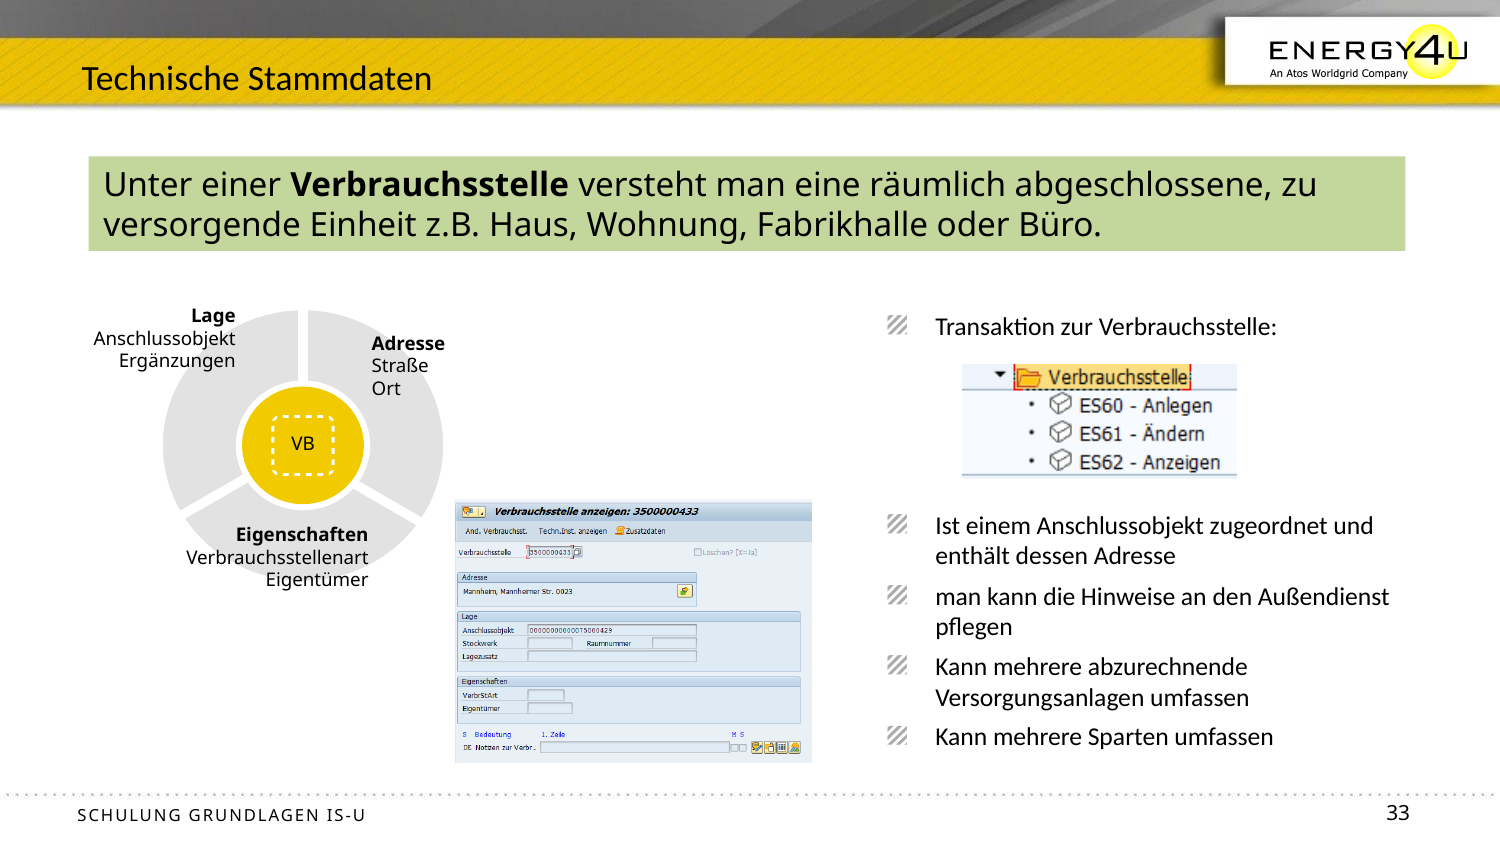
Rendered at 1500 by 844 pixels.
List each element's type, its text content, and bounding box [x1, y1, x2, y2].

text_box Unter einer Verbrauchsstelle versteht man eine räumlich abgeschlossene, zu versorgende Einheit z.B. Haus, Wohnung, Fabrikhalle oder Büro. [88, 156, 1406, 251]
footer Schulung Grundlagen IS-U [62, 792, 750, 838]
list Transaktion zur Verbrauchsstelle: Ist einem Anschlussobjekt zugeordnet und enthält dessen Adresse man kann die Hinweise an den Außendienst pflegen Kann mehrere abzurechnende Versorgungsanlagen umfassen Kann mehrere Sparten umfassen [858, 264, 1406, 764]
slide_number 33 [1074, 791, 1425, 837]
list Technische Stammdaten [62, 47, 887, 107]
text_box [95, 303, 447, 592]
picture [0, 0, 1500, 844]
